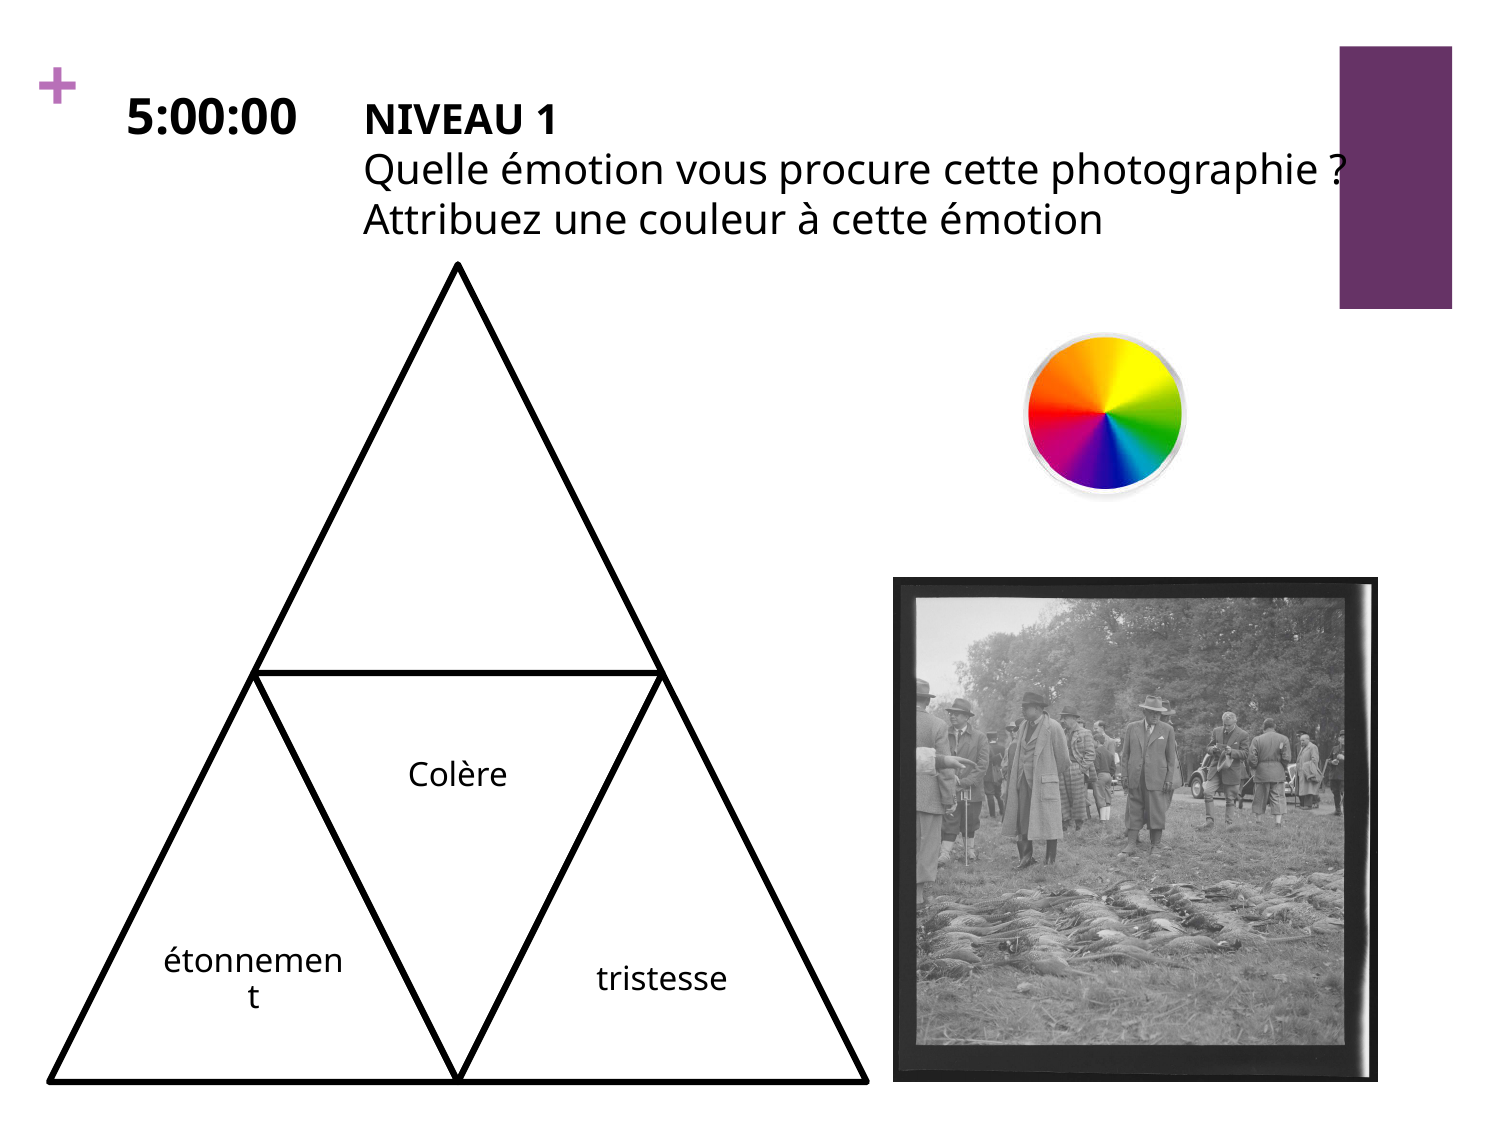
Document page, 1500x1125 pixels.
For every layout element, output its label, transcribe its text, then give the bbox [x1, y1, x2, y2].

picture [1033, 577, 1378, 1083]
text_box NIVEAU 1 Quelle émotion vous procure cette photographie ? Attribuez une couleur à cette émotion [348, 85, 1500, 251]
picture [1033, 324, 1206, 507]
text_box 5:00:00 [111, 77, 313, 152]
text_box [0, 263, 1029, 1083]
